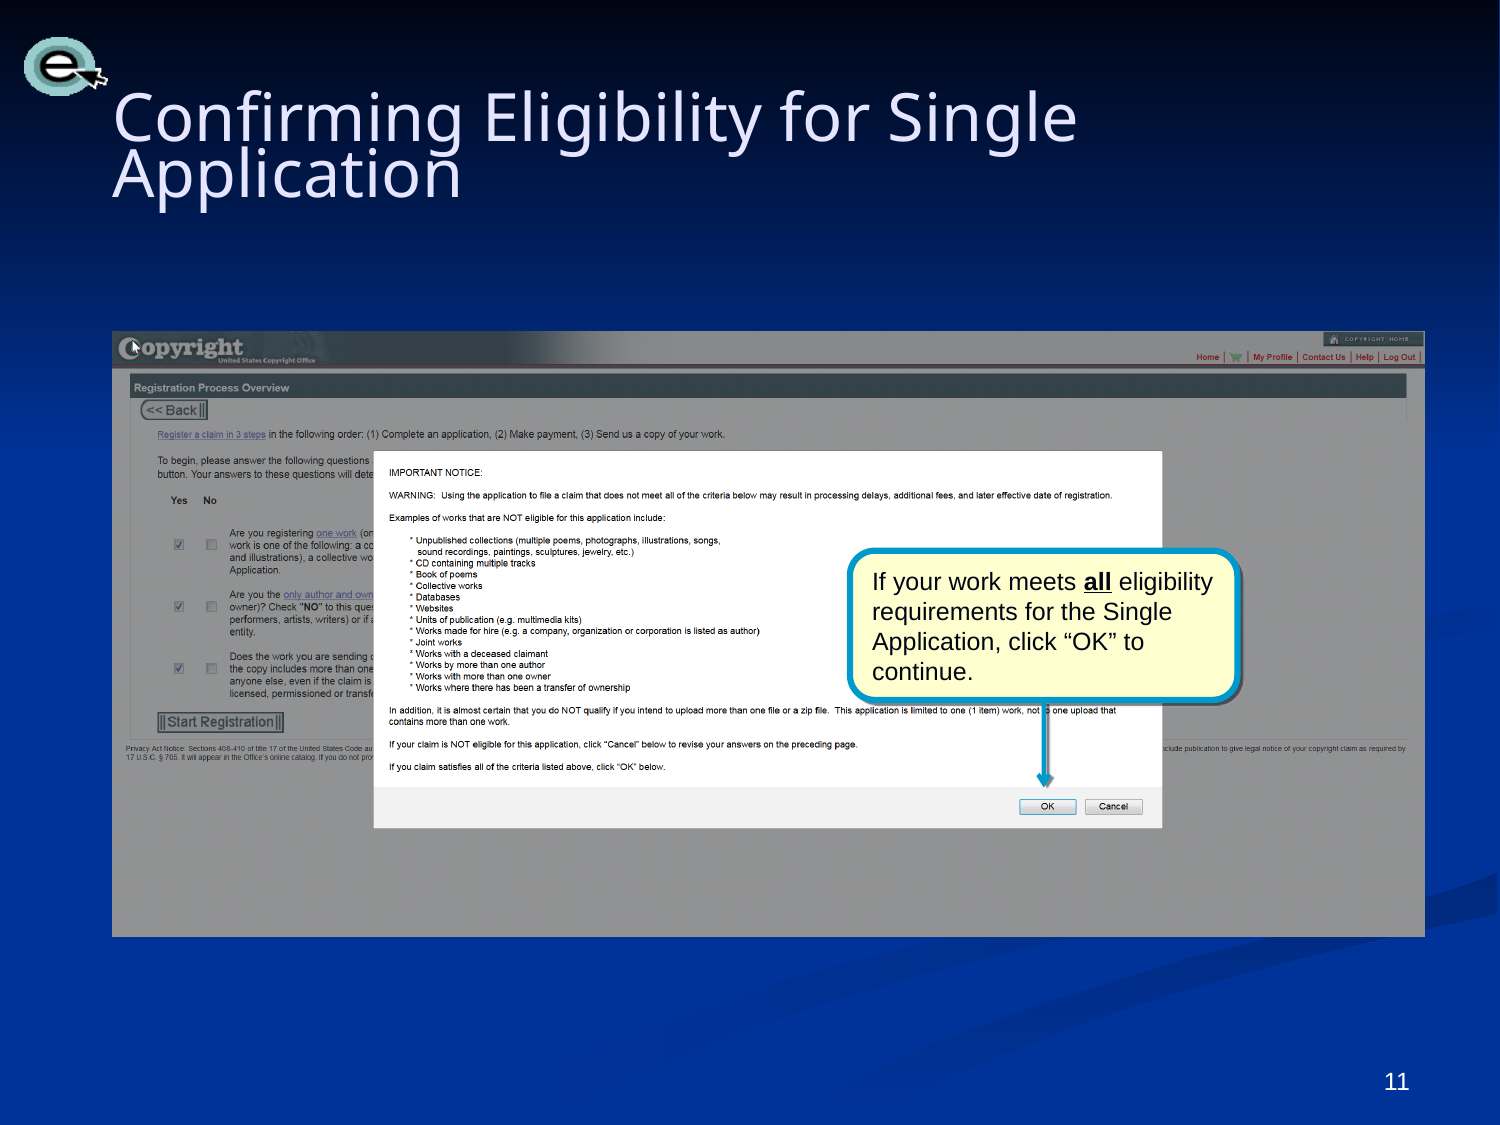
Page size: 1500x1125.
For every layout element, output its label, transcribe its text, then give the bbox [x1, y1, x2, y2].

picture [24, 37, 112, 96]
slide_number 11 [1074, 1025, 1425, 1104]
title Confirming Eligibility for Single Application [112, 75, 1425, 230]
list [111, 331, 1426, 937]
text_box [849, 549, 1238, 788]
